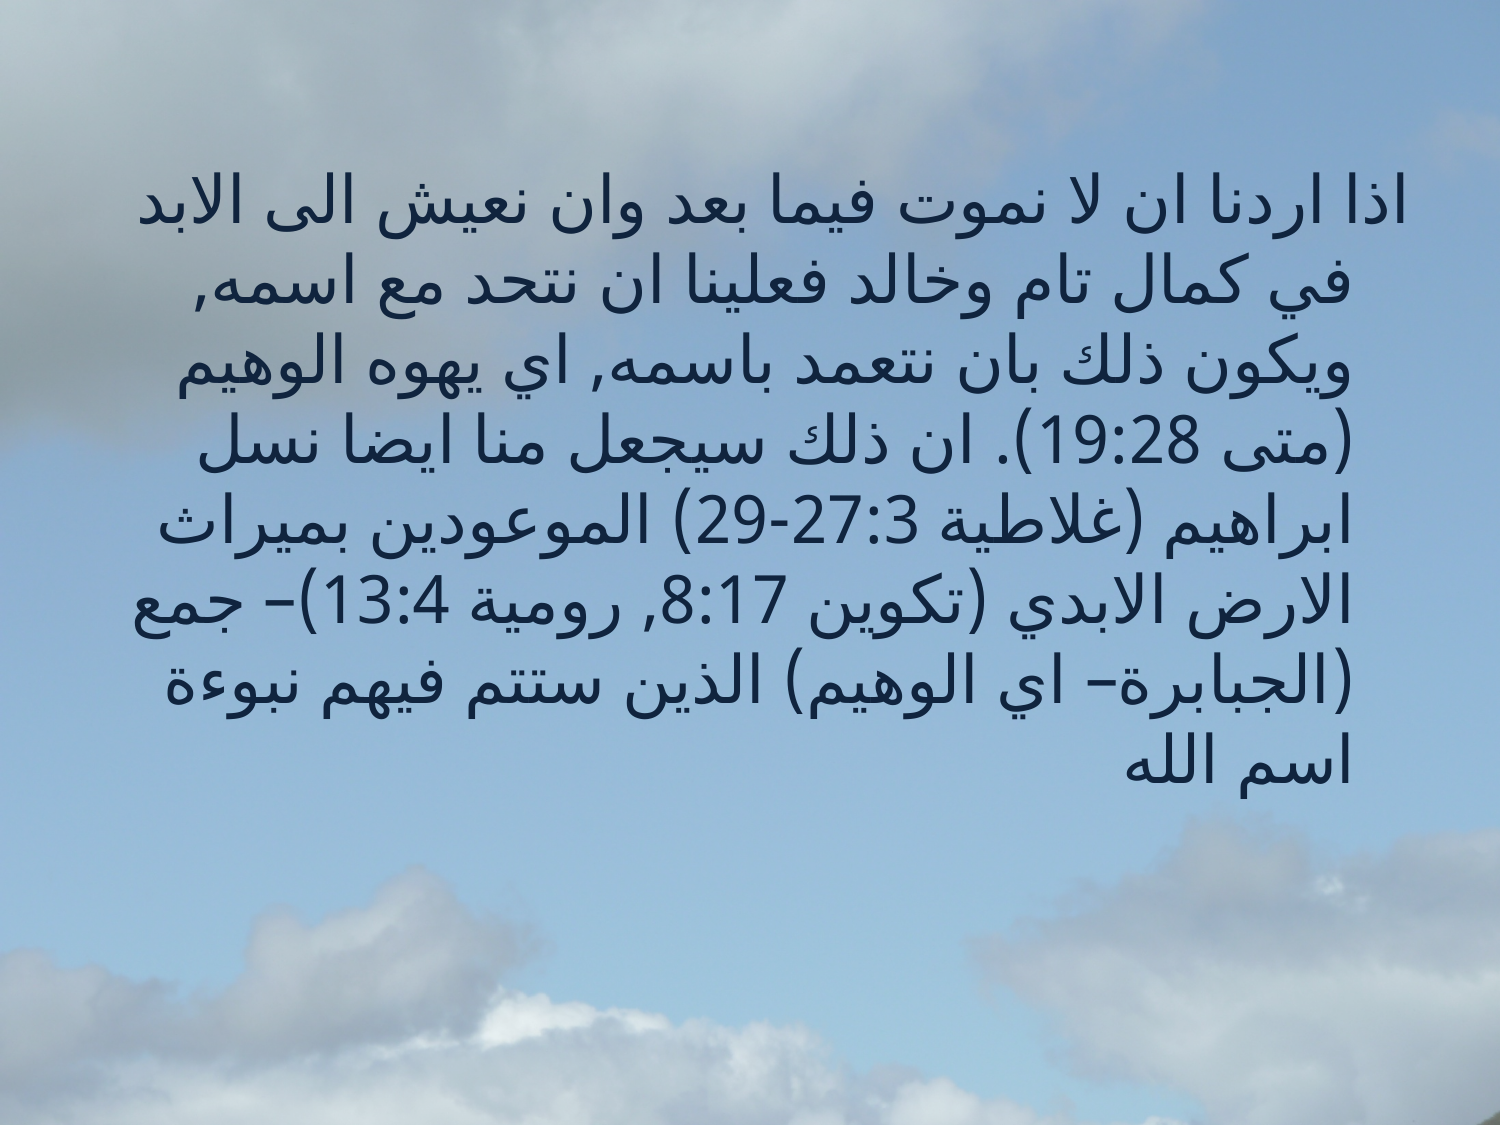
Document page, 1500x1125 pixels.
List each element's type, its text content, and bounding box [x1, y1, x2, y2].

list اذا اردنا ان لا نموت فيما بعد وان نعيش الى الابد في كمال تام وخالد فعلينا ان نتحد مع اسمه, ويكون ذلك بان نتعمد باسمه, اي يهوه الوهيم (متى 19:28). ان ذلك سيجعل منا ايضا نسل ابراهيم (غلاطية 27:3-29) الموعودين بميراث الارض الابدي (تكوين 8:17, رومية 13:4)– جمع (الجبابرة– اي الوهيم) الذين ستتم فيهم نبوءة اسم الله [76, 149, 1427, 892]
